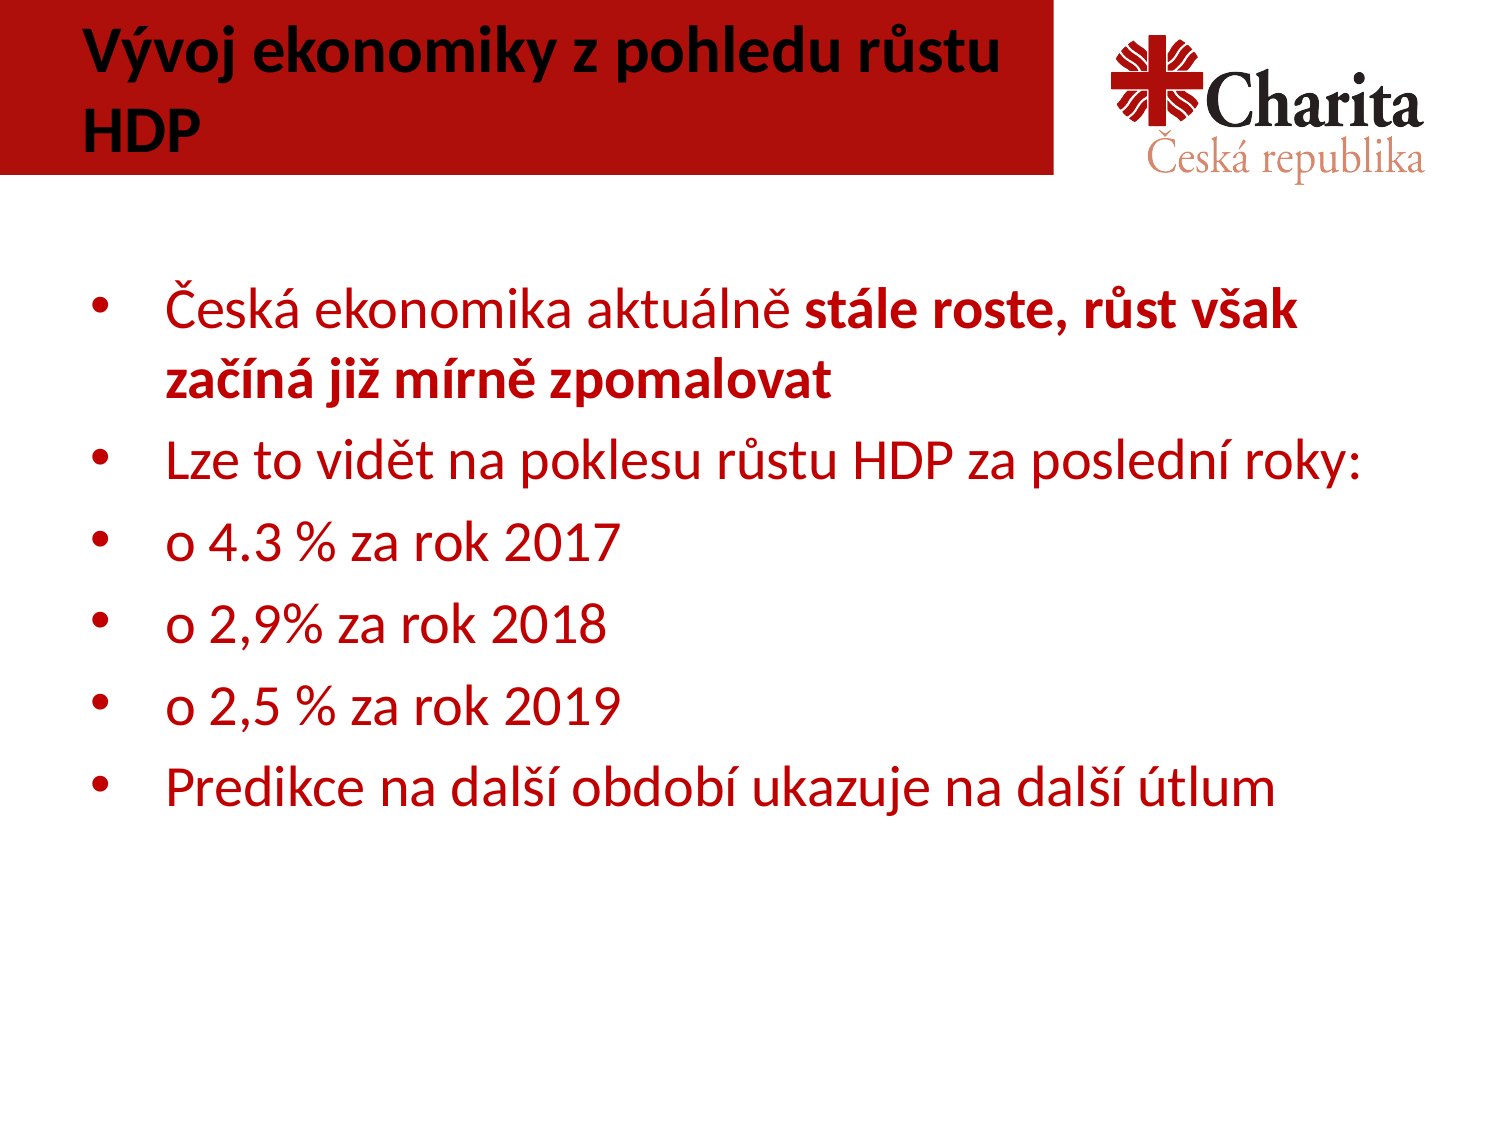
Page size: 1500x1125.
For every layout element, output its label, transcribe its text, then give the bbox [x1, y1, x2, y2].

picture [1111, 35, 1425, 185]
list Česká ekonomika aktuálně stále roste, růst však začíná již mírně zpomalovat Lze to vidět na poklesu růstu HDP za poslední roky: o 4.3 % za rok 2017 o 2,9% za rok 2018 o 2,5 % za rok 2019 Predikce na další období ukazuje na další útlum [75, 262, 1425, 1060]
title Vývoj ekonomiky z pohledu růstu HDP [0, 0, 1054, 175]
